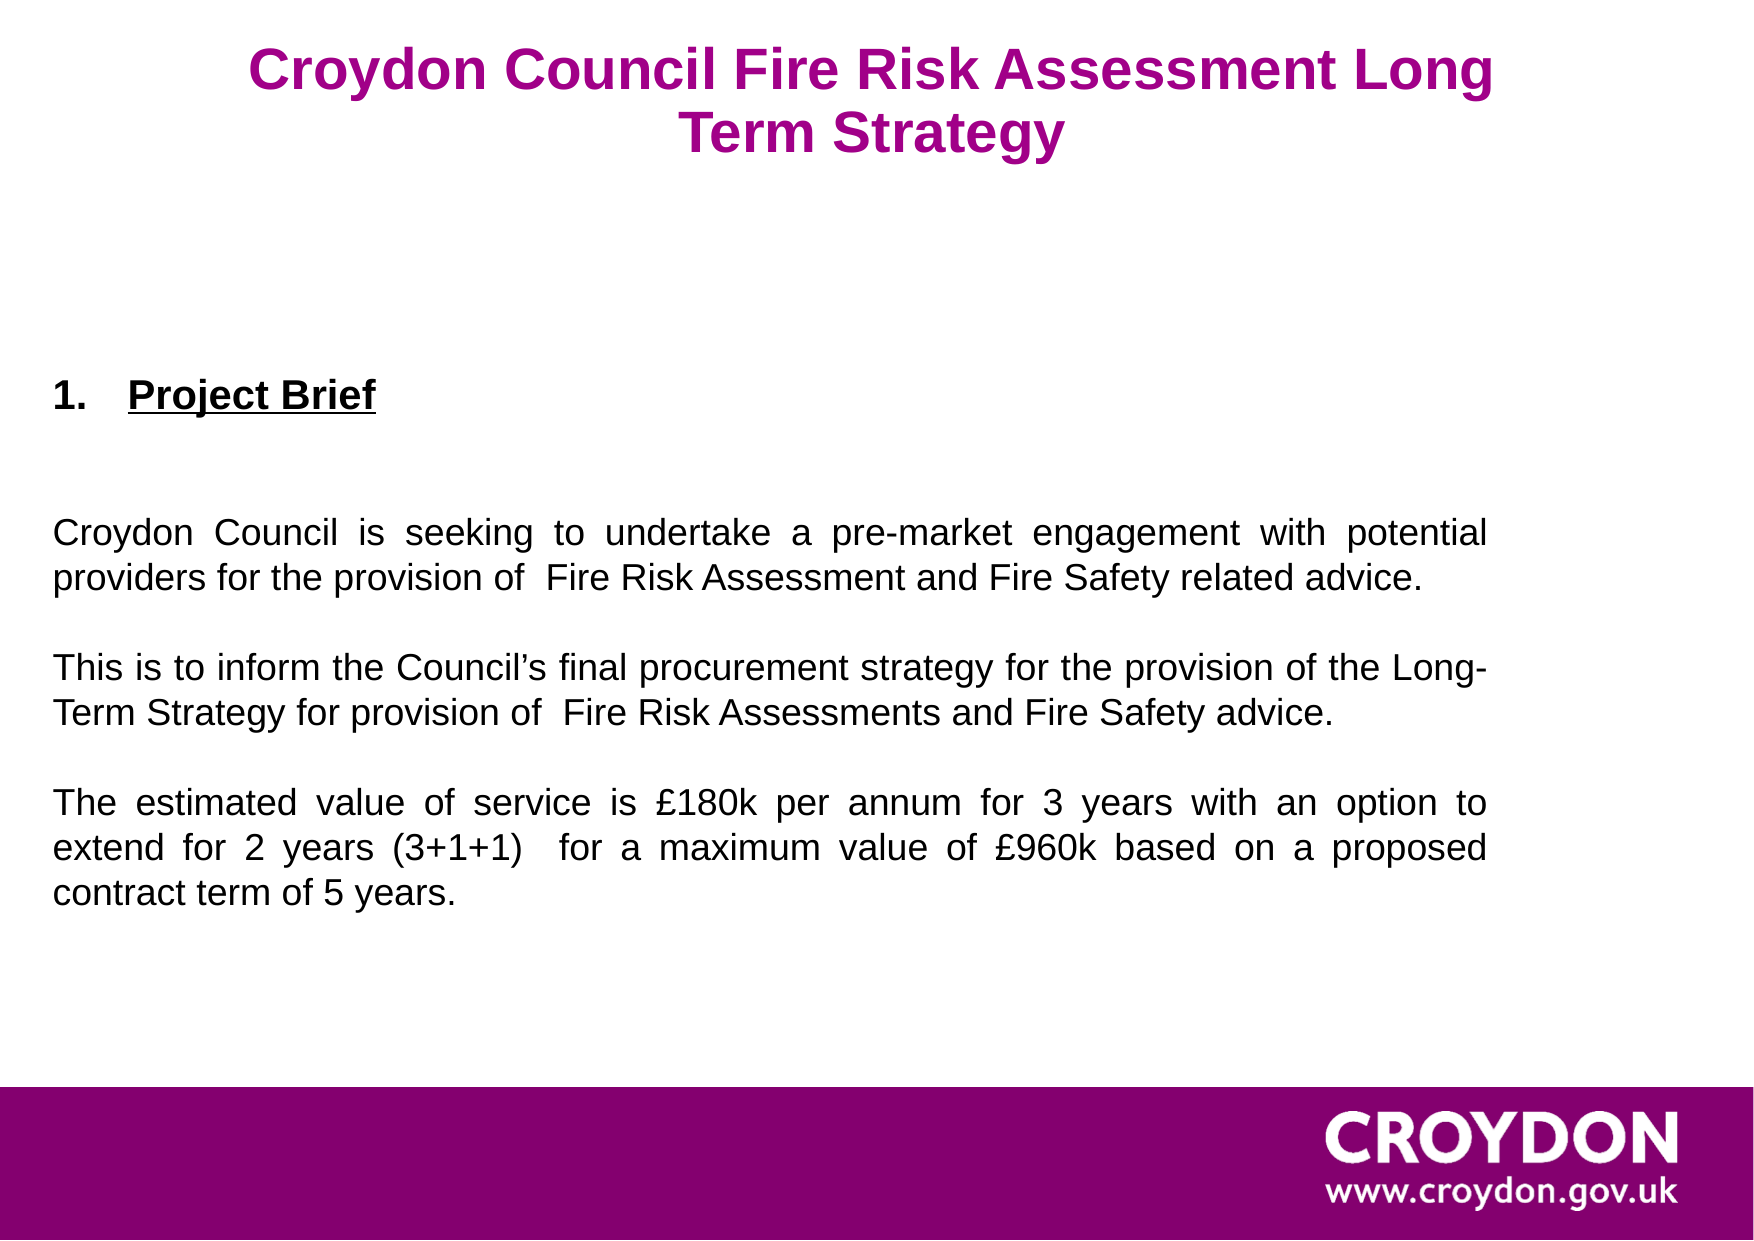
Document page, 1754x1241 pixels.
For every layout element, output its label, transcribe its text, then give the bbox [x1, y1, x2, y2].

picture [0, 1087, 1754, 1241]
text_box Project Brief Croydon Council is seeking to undertake a pre-market engagement with potential providers for the provision of Fire Risk Assessment and Fire Safety related advice. This is to inform the Council’s final procurement strategy for the provision of the Long-Term Strategy for provision of Fire Risk Assessments and Fire Safety advice. The estimated value of service is £180k per annum for 3 years with an option to extend for 2 years (3+1+1) for a maximum value of £960k based on a proposed contract term of 5 years. [38, 360, 1503, 921]
title Croydon Council Fire Risk Assessment Long Term Strategy [215, 112, 1531, 306]
